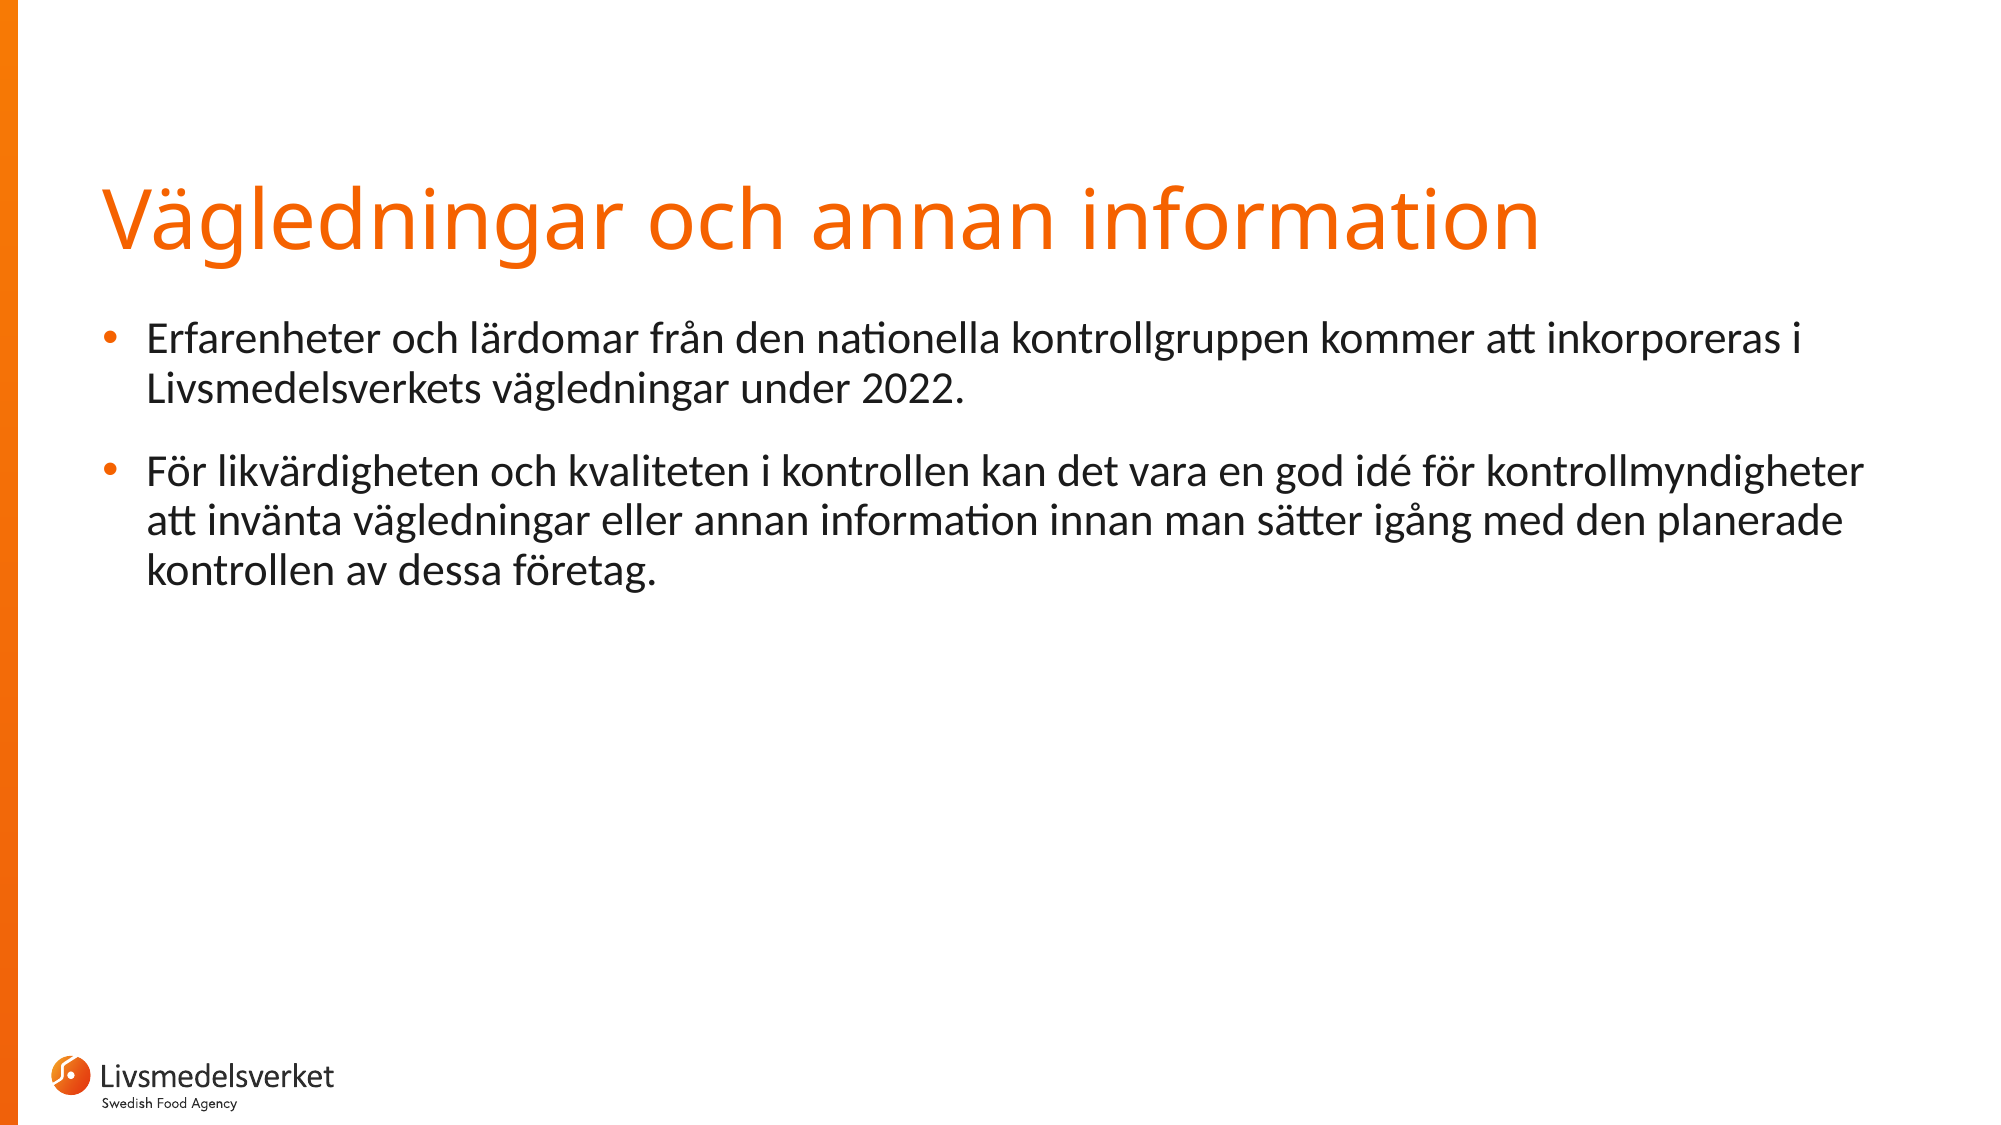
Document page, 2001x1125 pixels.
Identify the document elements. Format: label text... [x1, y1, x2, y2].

title Vägledningar och annan information [102, 59, 1897, 268]
list Erfarenheter och lärdomar från den nationella kontrollgruppen kommer att inkorporeras i Livsmedelsverkets vägledningar under 2022. För likvärdigheten och kvaliteten i kontrollen kan det vara en god idé för kontrollmyndigheter att invänta vägledningar eller annan information innan man sätter igång med den planerade kontrollen av dessa företag. [102, 314, 1897, 1023]
